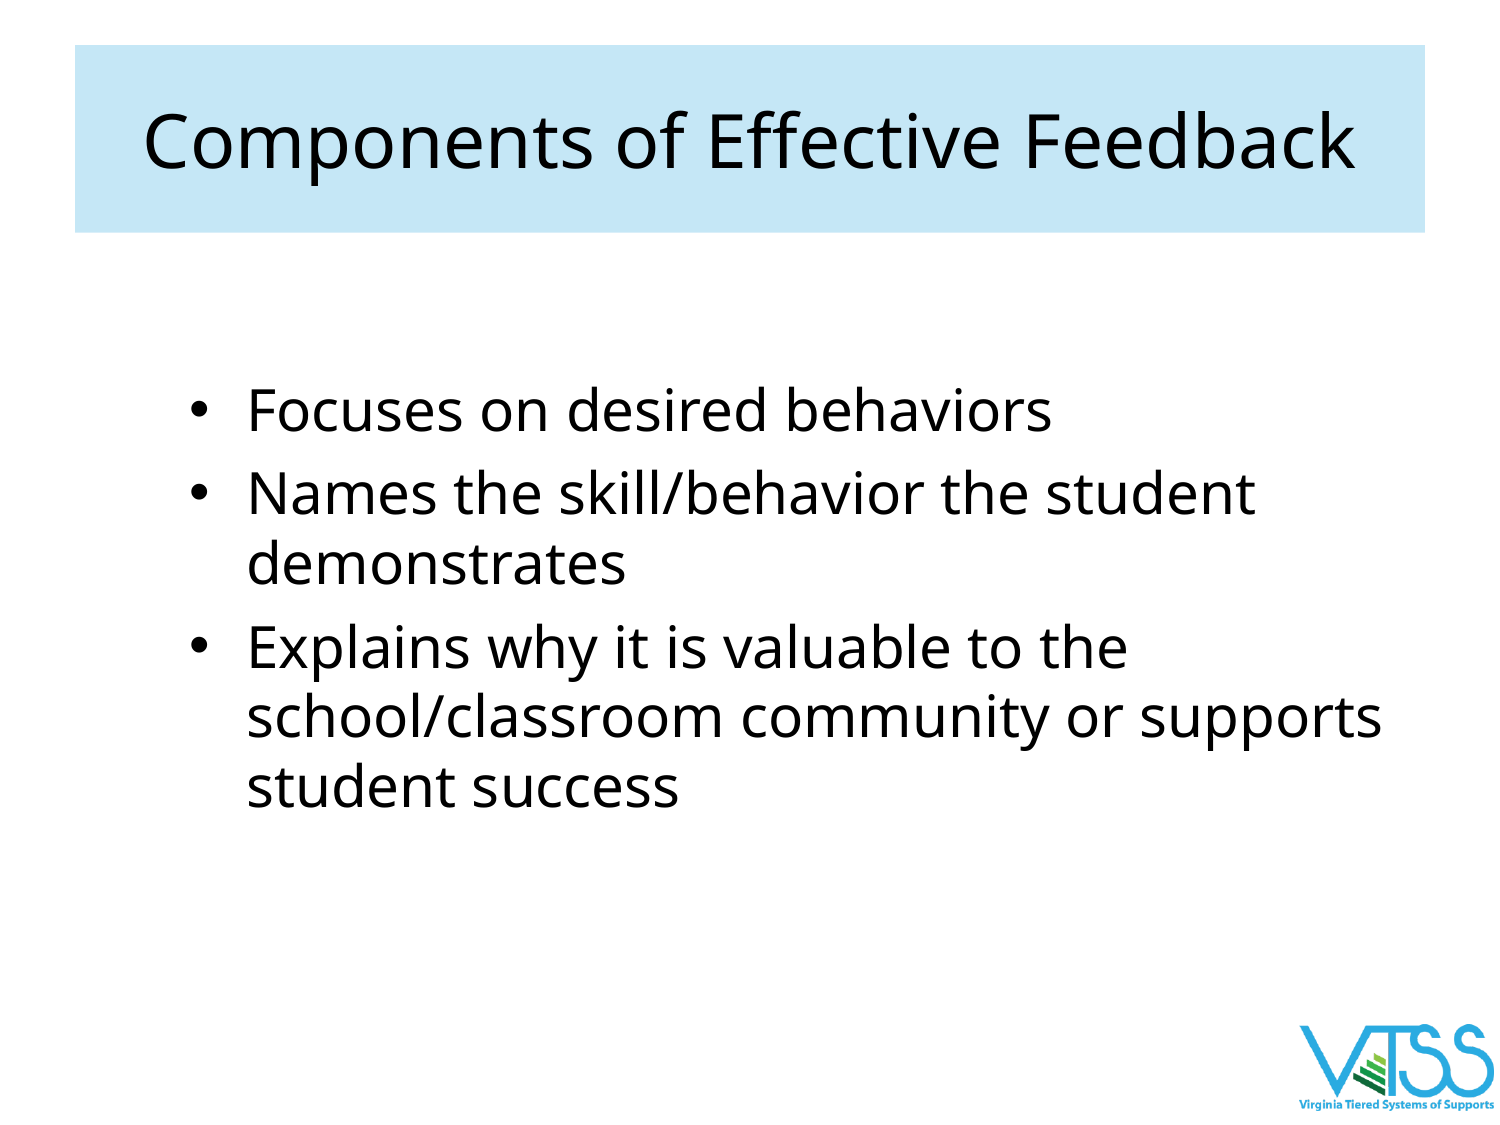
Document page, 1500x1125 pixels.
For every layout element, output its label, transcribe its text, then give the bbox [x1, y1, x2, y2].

picture [1299, 1024, 1494, 1111]
text_box Focuses on desired behaviors Names the skill/behavior the student demonstrates Explains why it is valuable to the school/classroom community or supports student success [174, 365, 1500, 760]
title Components of Effective Feedback [75, 45, 1425, 233]
